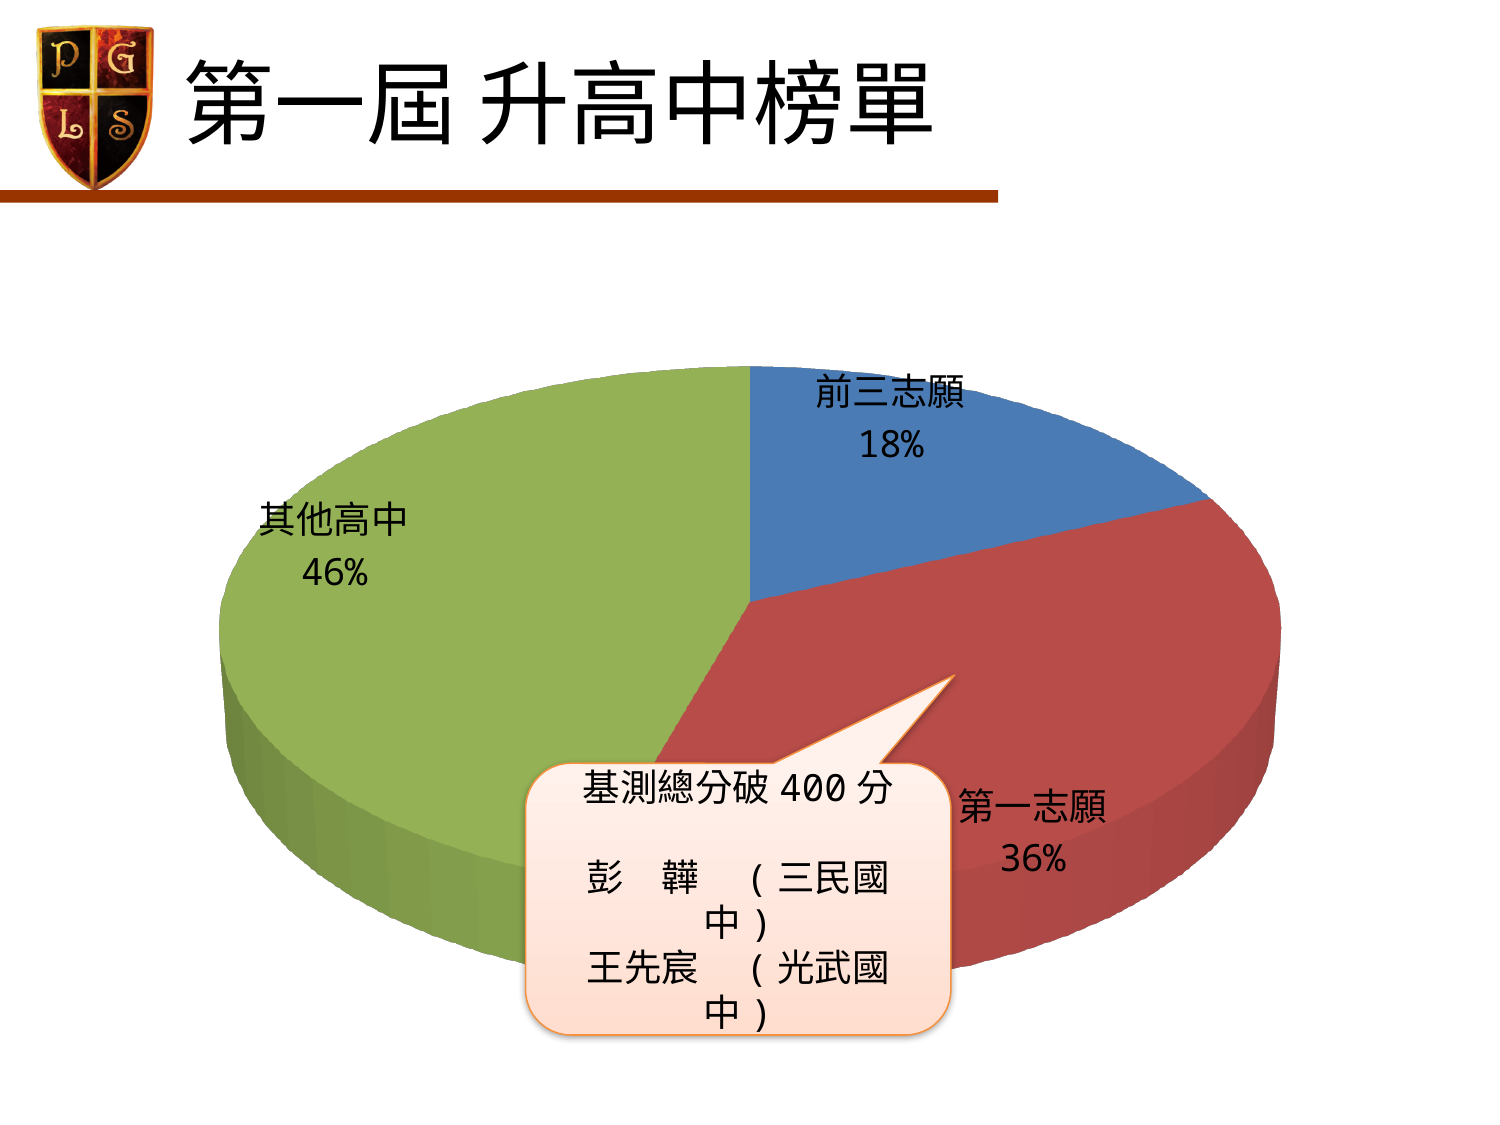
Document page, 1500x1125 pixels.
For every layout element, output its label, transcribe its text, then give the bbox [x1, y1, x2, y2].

chart [74, 262, 1426, 1006]
title 第一屆 升高中榜單 [167, 7, 1500, 195]
picture [29, 18, 162, 197]
text_box 基測總分破400分 彭 韡 (三民國中) 王先宸 (光武國中) [531, 1014, 945, 1036]
